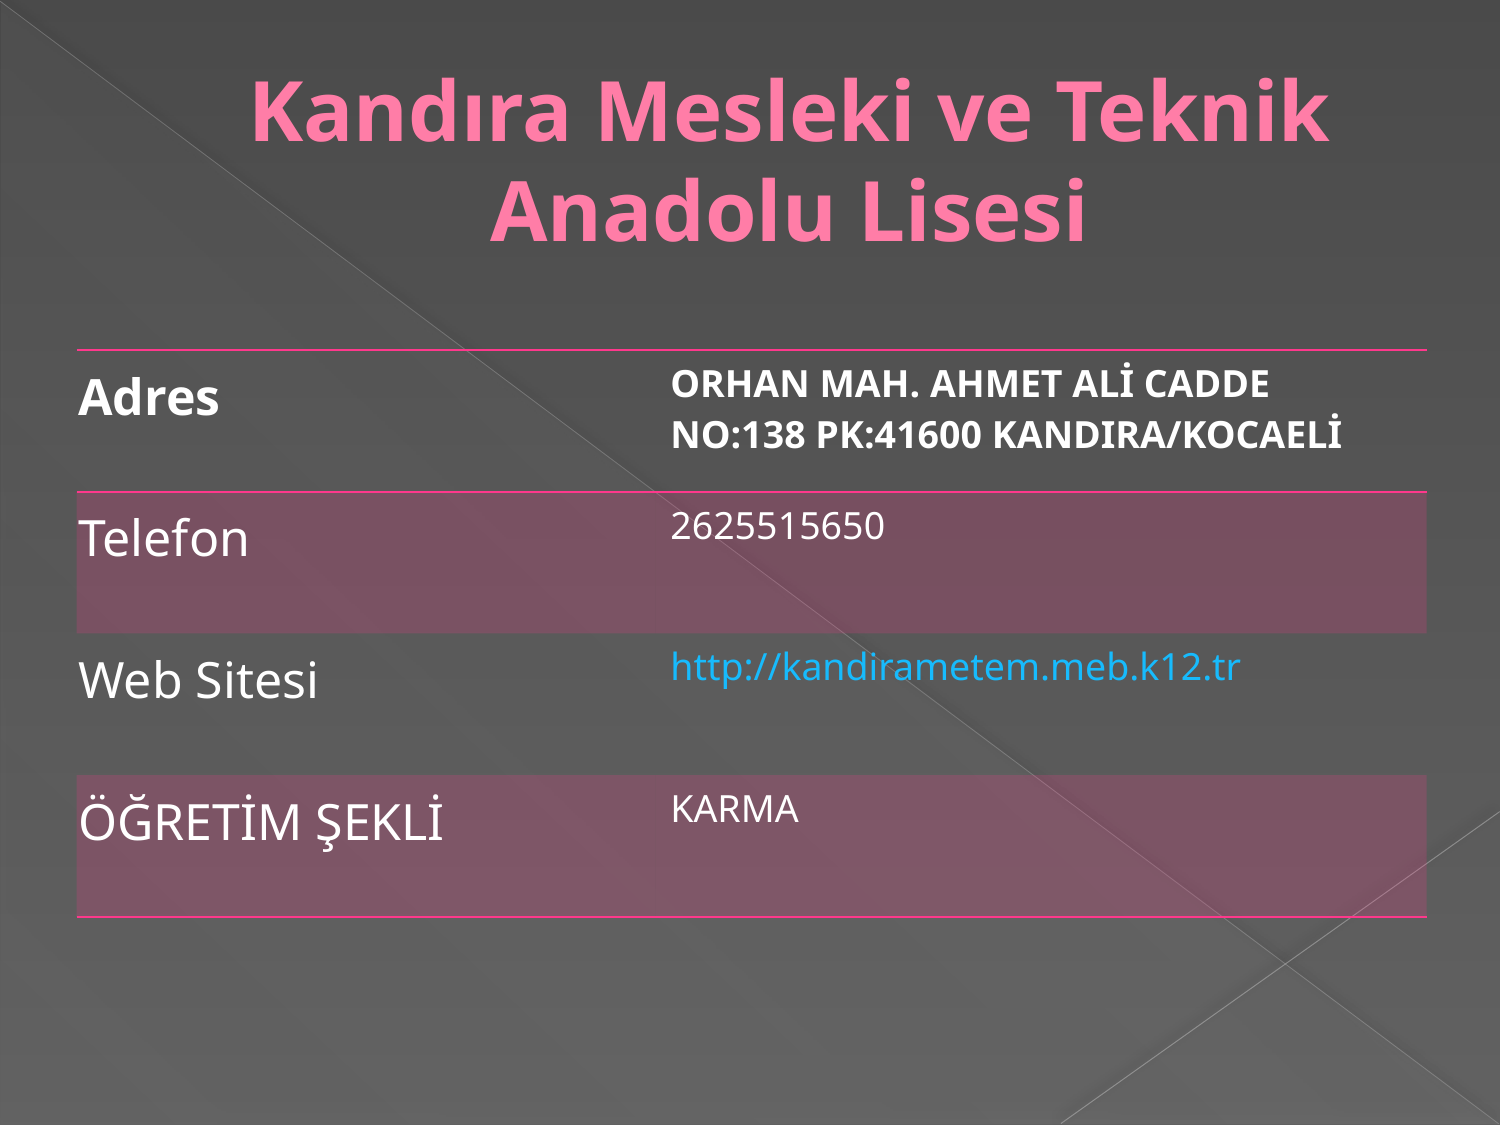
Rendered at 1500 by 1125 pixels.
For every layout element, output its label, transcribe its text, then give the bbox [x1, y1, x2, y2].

table_header ORHAN MAH. AHMET ALİ CADDE NO:138 PK:41600 KANDIRA/KOCAELİ [656, 351, 1427, 491]
table_cell KARMA [656, 775, 1427, 916]
table_cell Web Sitesi [77, 633, 656, 775]
table_cell ÖĞRETİM ŞEKLİ [77, 775, 656, 916]
table_cell Telefon [77, 493, 656, 633]
table_cell http://kandirametem.meb.k12.tr [656, 633, 1427, 775]
table_header Adres [77, 351, 656, 491]
title Kandıra Mesleki ve Teknik Anadolu Lisesi [75, 43, 1425, 274]
table_cell 2625515650 [656, 493, 1427, 633]
